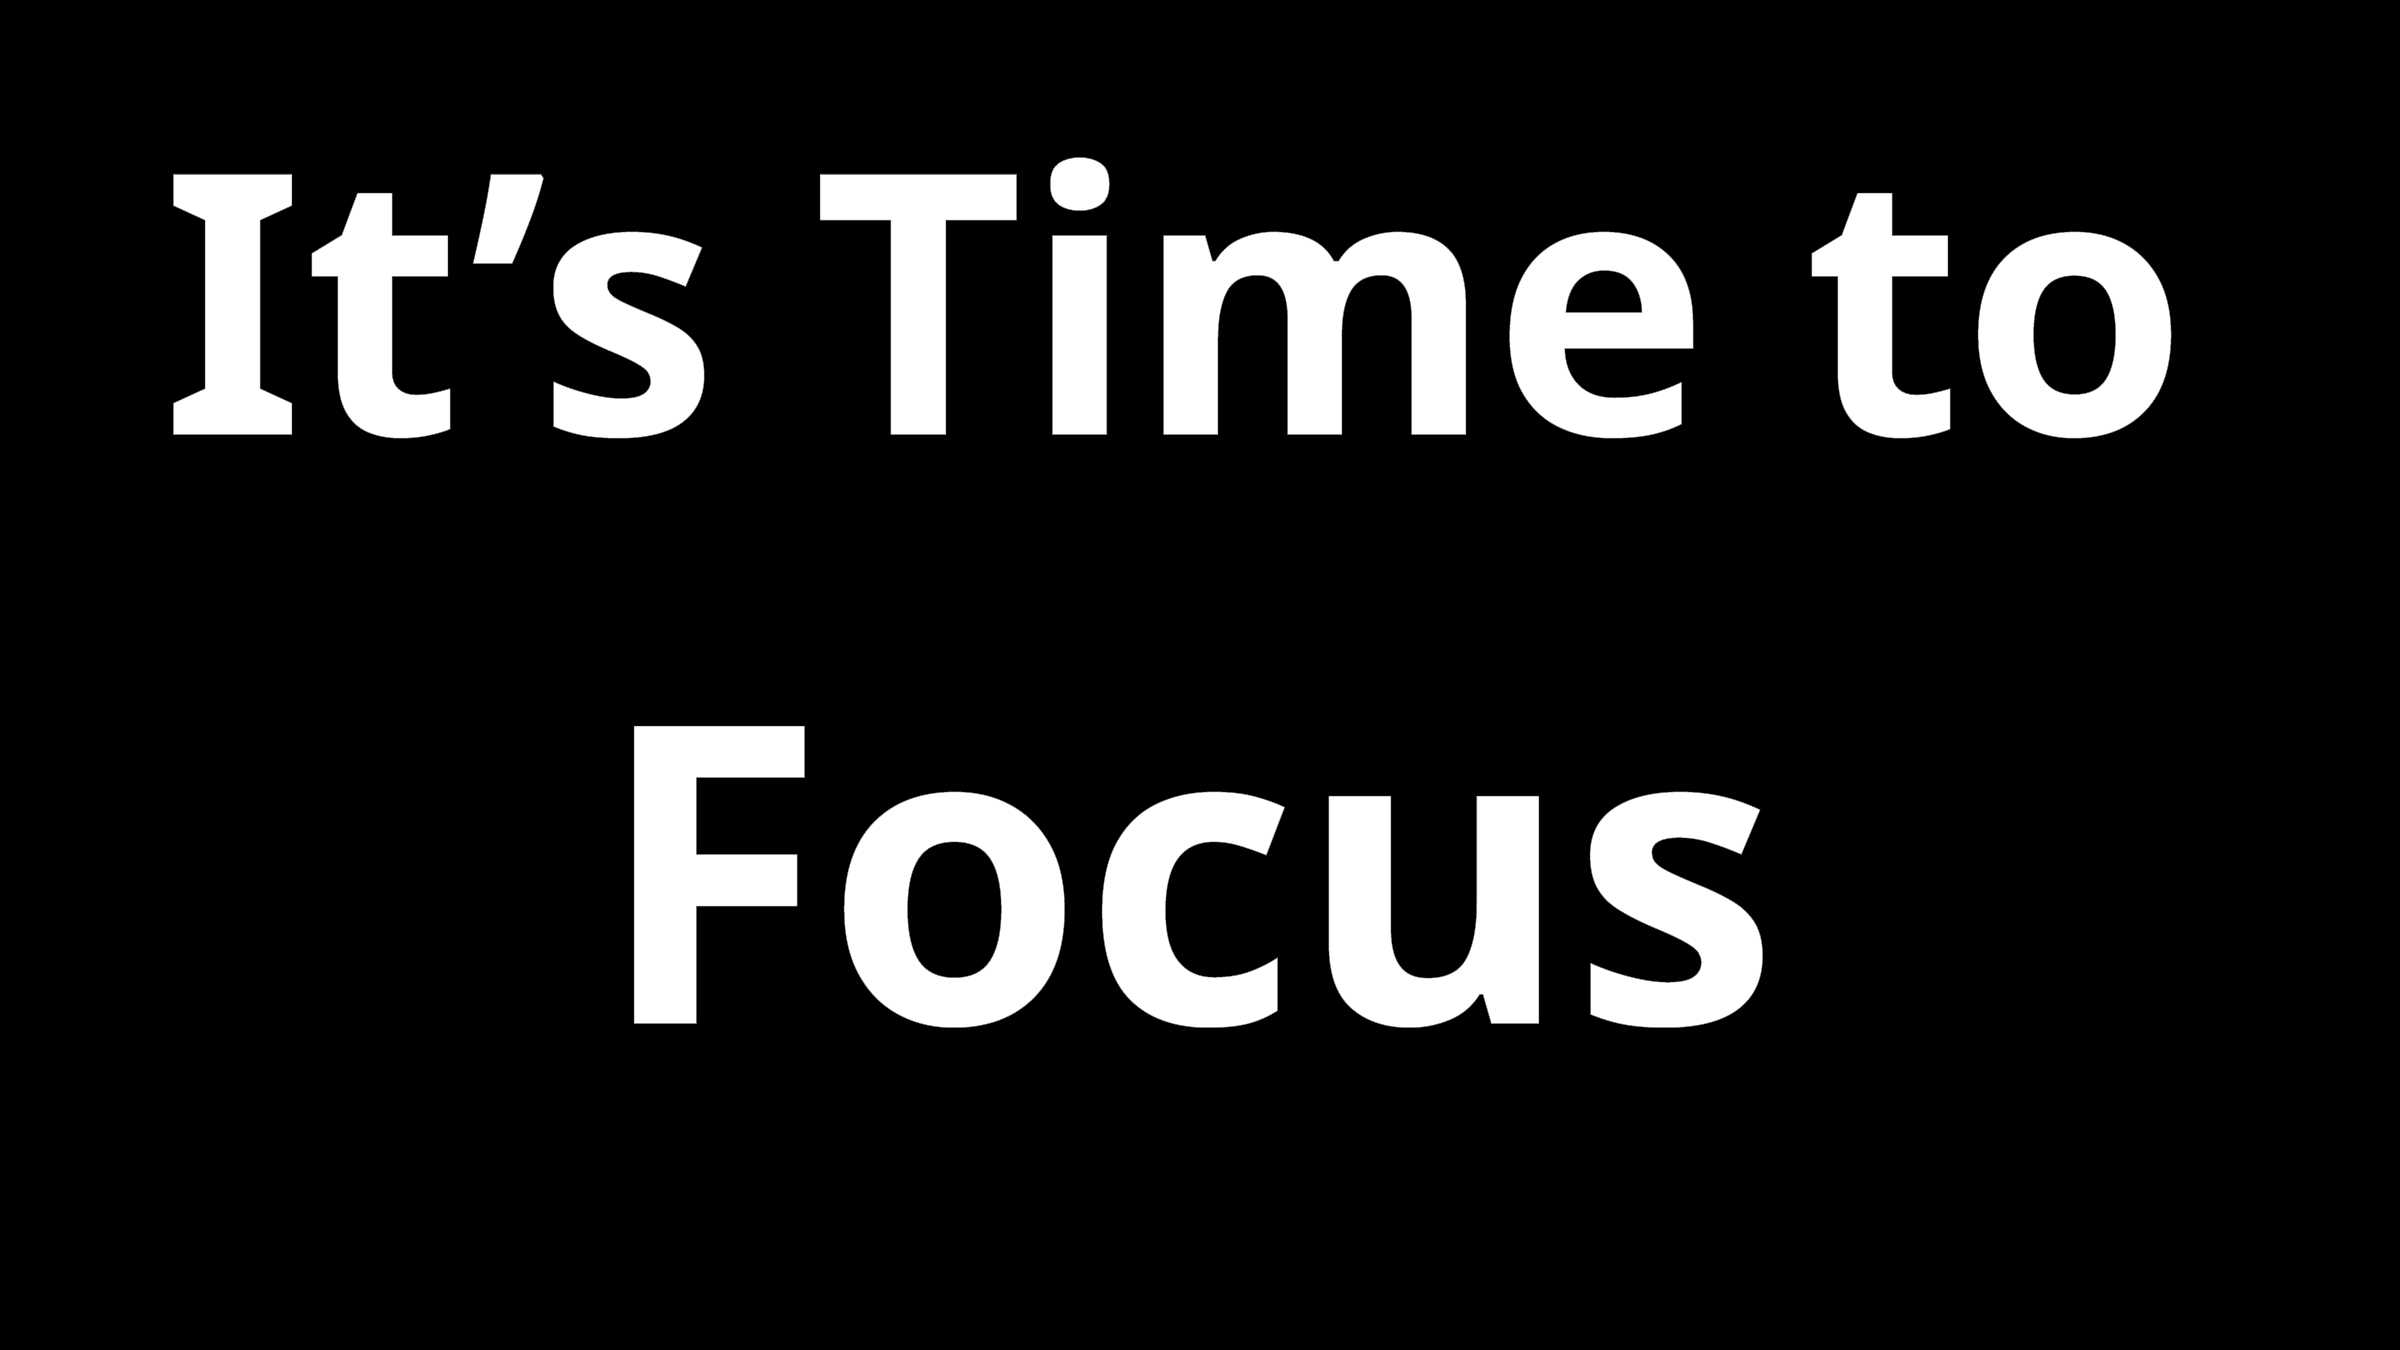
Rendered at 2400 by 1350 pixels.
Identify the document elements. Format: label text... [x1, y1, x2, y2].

text_box Focus [412, 599, 1963, 1115]
text_box It’s Time to [62, 62, 2363, 515]
